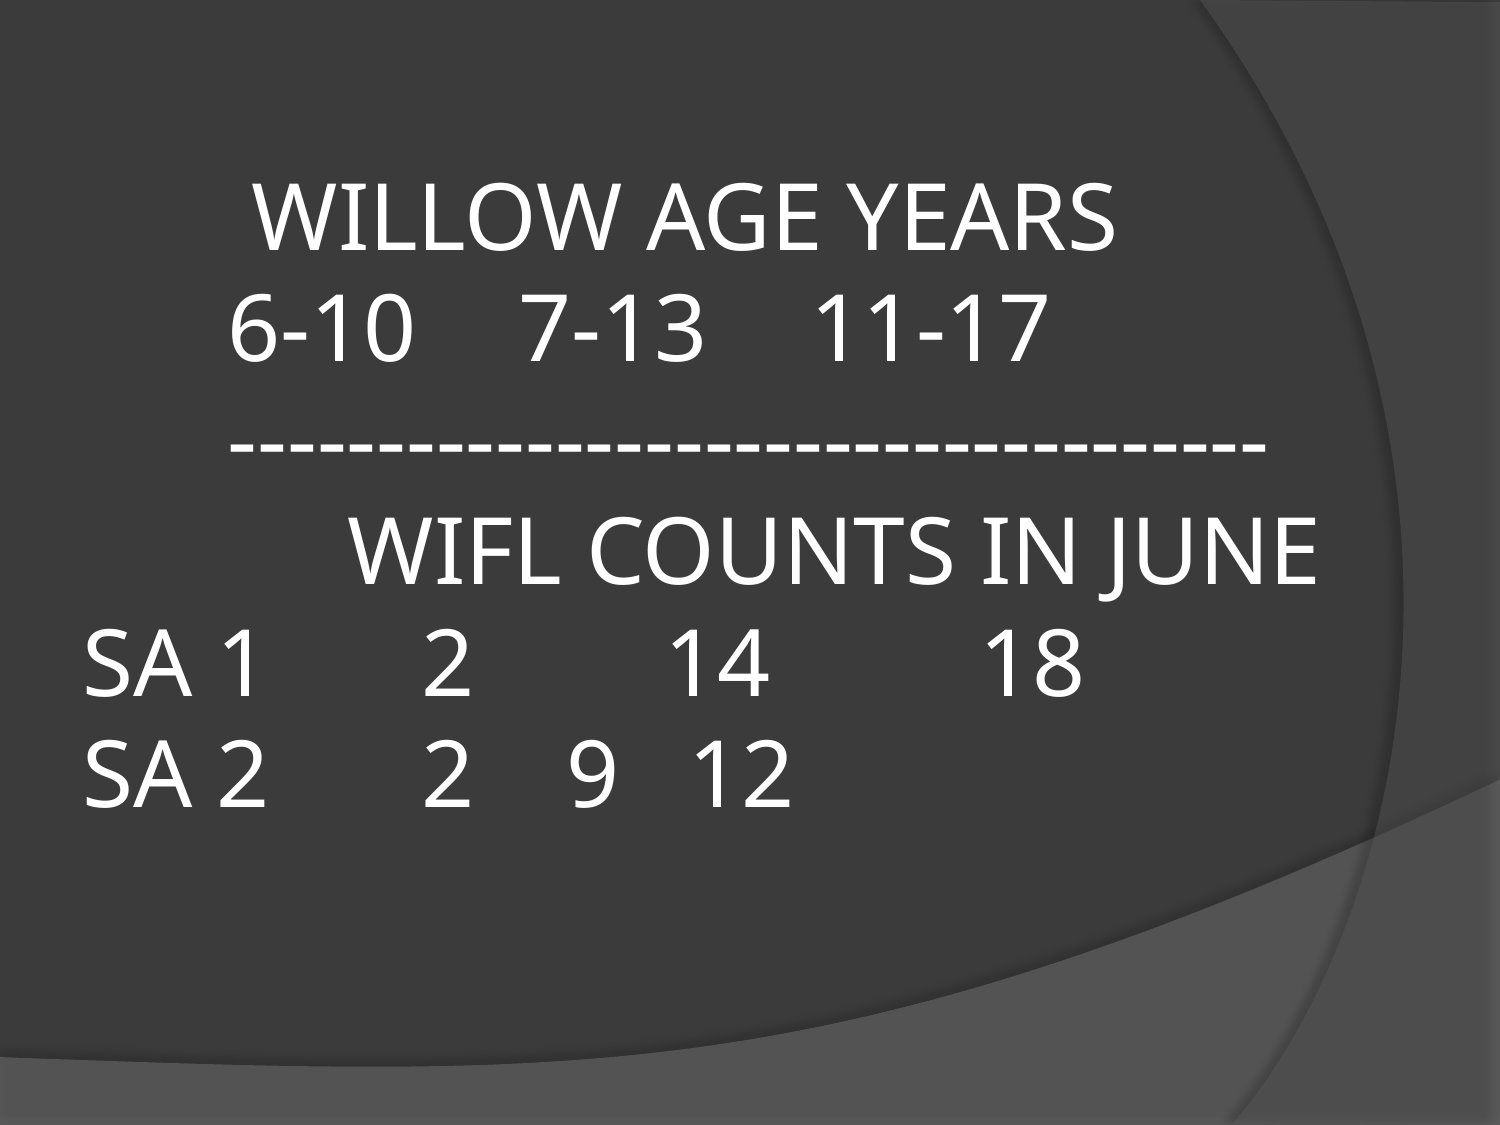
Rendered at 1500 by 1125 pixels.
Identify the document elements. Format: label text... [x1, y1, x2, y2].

title WILLOW AGE YEARS 6-10 7-13 11-17 ----------------------------------- WIFL COUNTS IN JUNE SA 1 2 14 18 SA 2 2 9 12 [75, 45, 1363, 1050]
